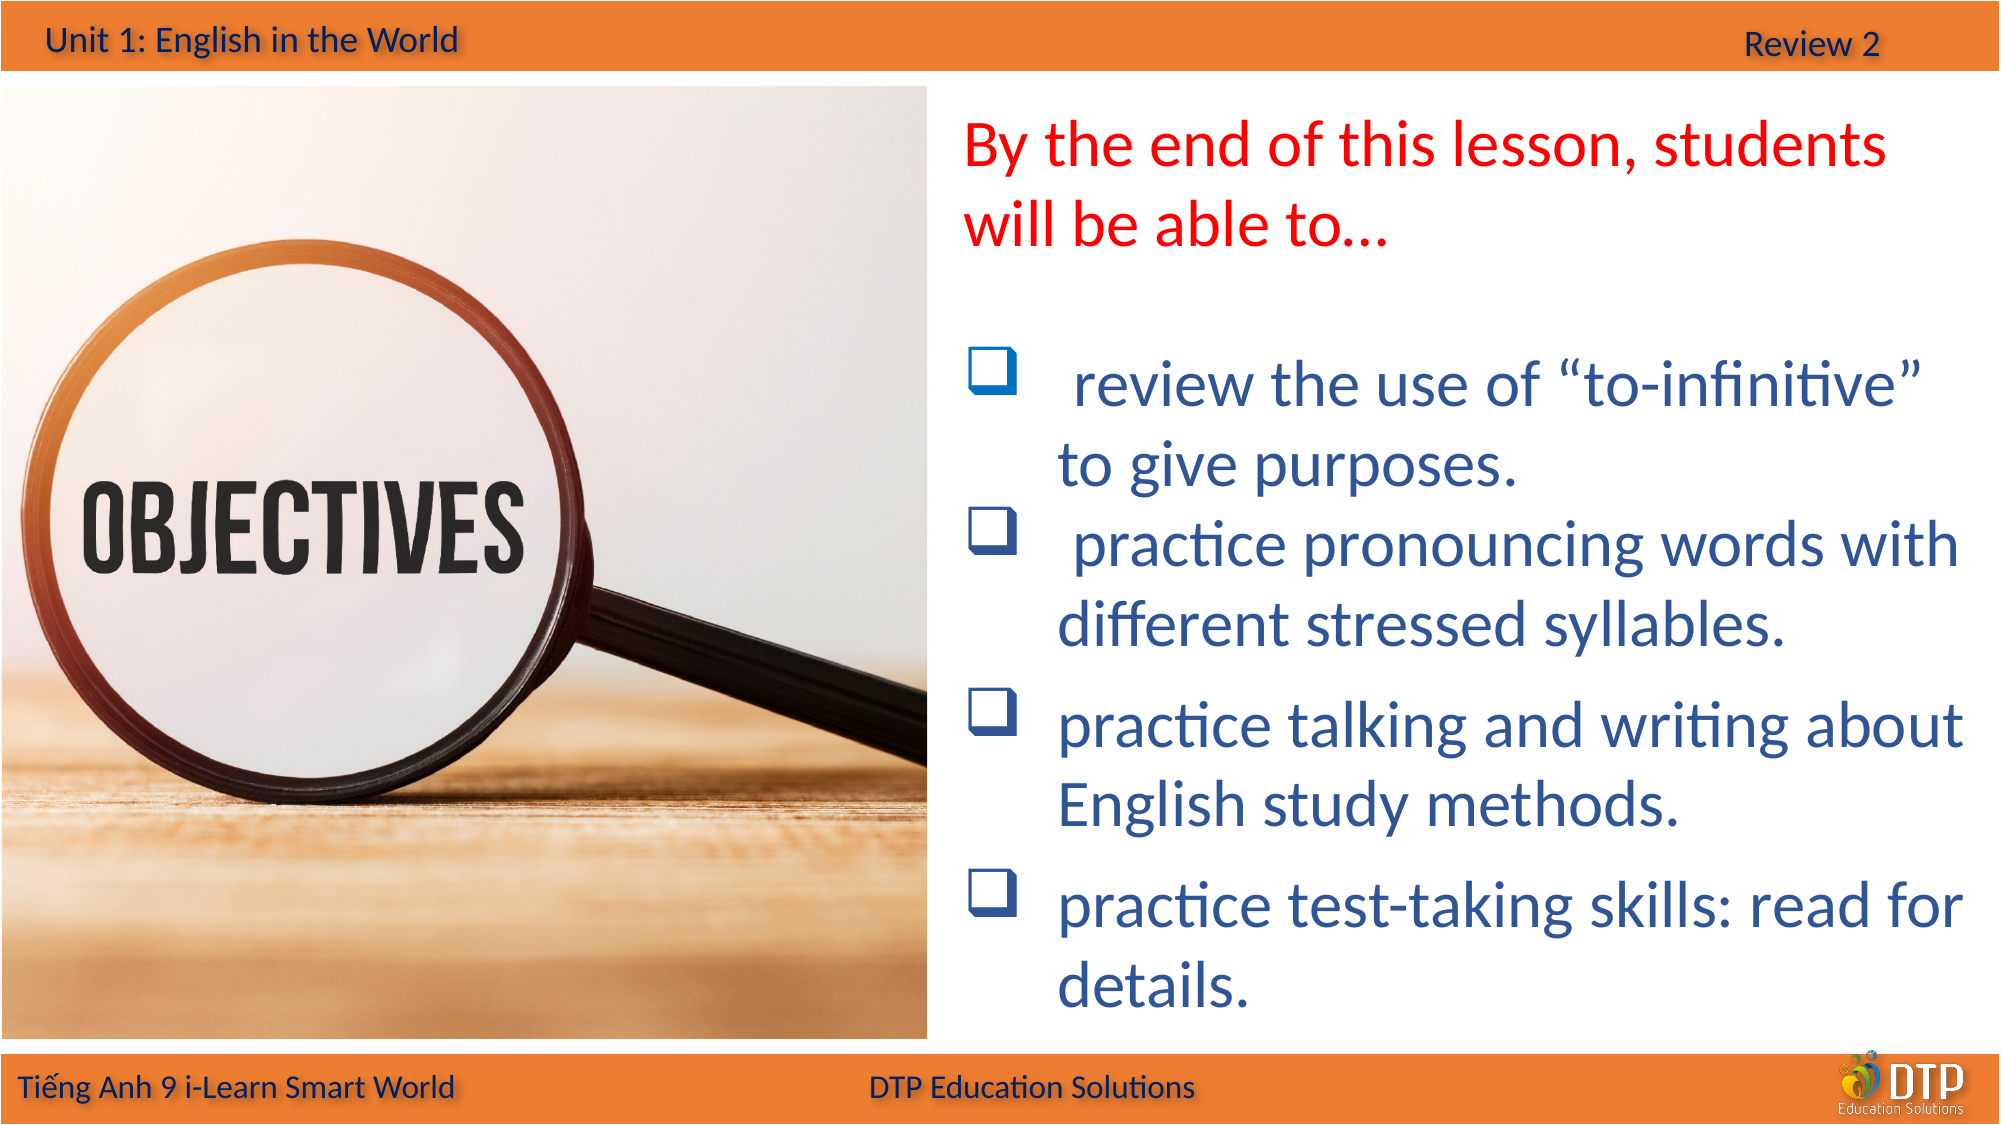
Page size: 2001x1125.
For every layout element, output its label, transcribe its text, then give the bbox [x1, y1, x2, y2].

text_box By the end of this lesson, students will be able to… review the use of “to-infinitive” to give purposes. practice pronouncing words with different stressed syllables. practice talking and writing about English study methods. practice test-taking skills: read for details. [948, 92, 1992, 1029]
picture [1839, 1050, 1963, 1114]
picture [1, 86, 928, 1039]
